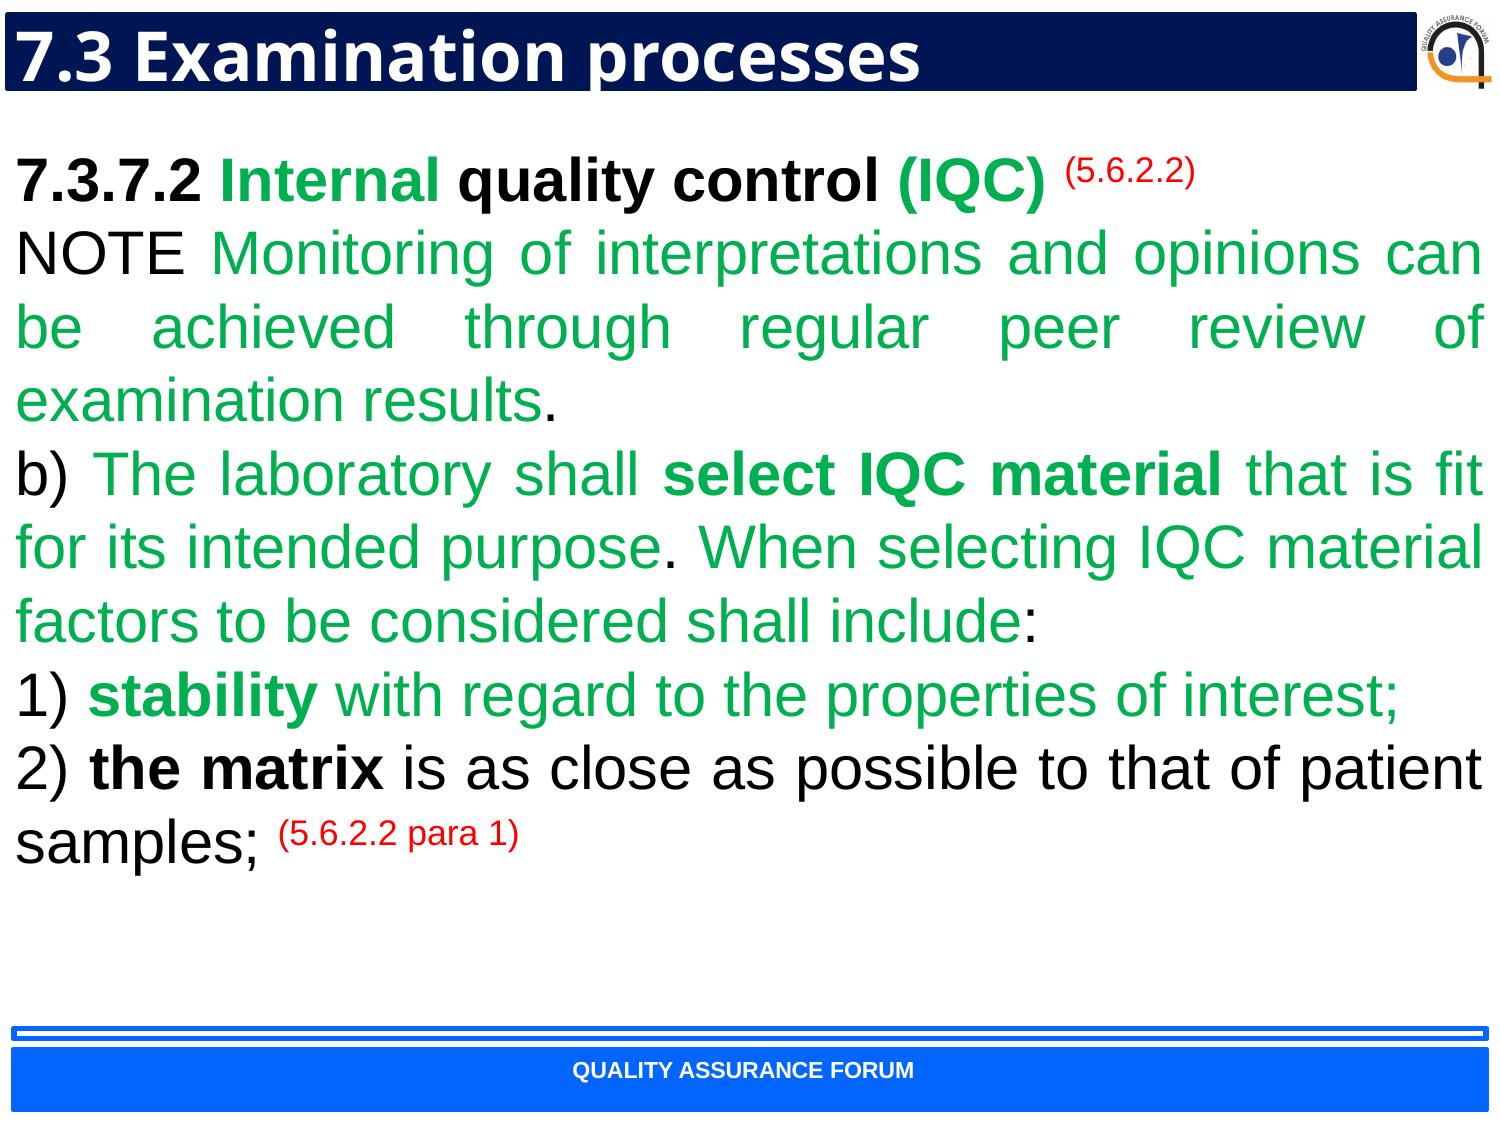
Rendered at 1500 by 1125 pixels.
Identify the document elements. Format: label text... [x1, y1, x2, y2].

title 7.3 Examination processes [15, 12, 1485, 97]
list 7.3.7.2 Internal quality control (IQC) (5.6.2.2) NOTE Monitoring of interpretations and opinions can be achieved through regular peer review of examination results. b) The laboratory shall select IQC material that is fit for its intended purpose. When selecting IQC material factors to be considered shall include: 1) stability with regard to the properties of interest; 2) the matrix is as close as possible to that of patient samples; (5.6.2.2 para 1) [15, 139, 1484, 884]
